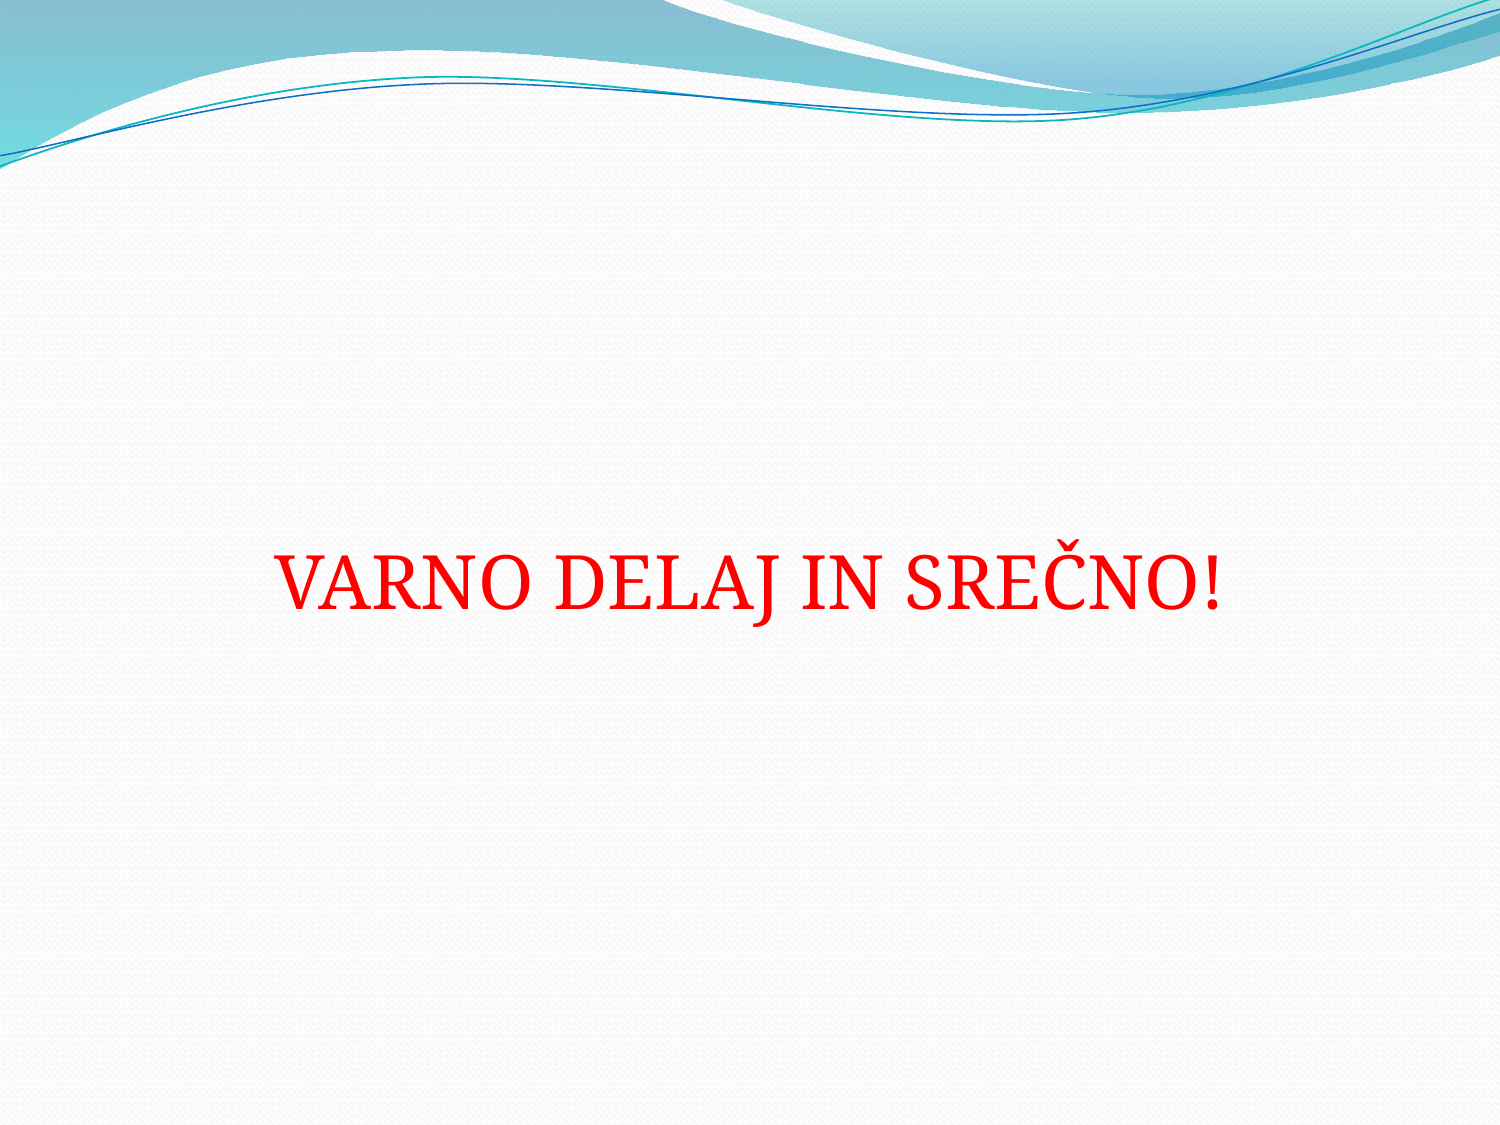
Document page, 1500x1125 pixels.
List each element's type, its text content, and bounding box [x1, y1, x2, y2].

list VARNO DELAJ IN SREČNO! [75, 317, 1425, 1038]
